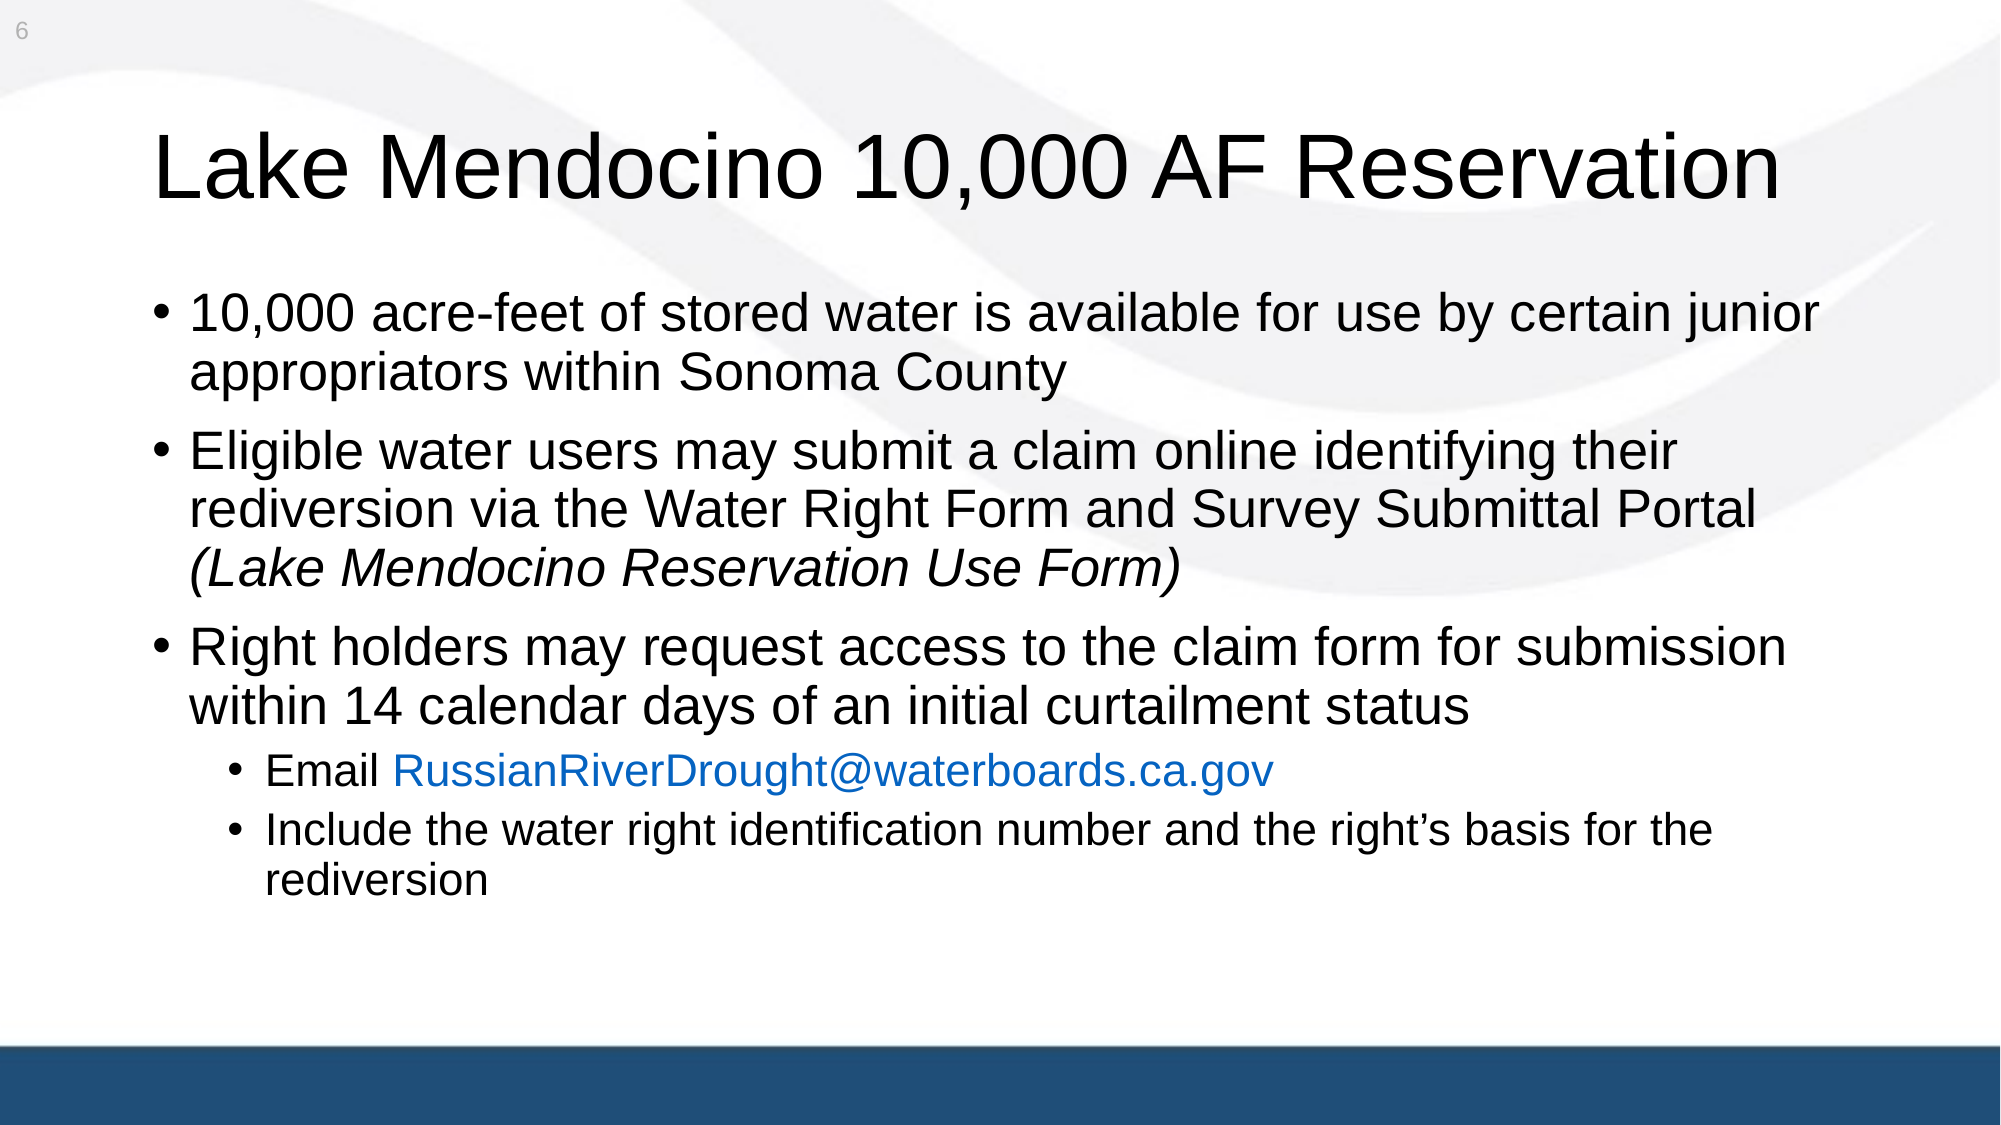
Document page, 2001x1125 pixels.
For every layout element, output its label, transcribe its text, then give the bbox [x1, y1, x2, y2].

slide_number 6 [0, 0, 450, 60]
picture [0, 0, 2001, 1125]
list 10,000 acre-feet of stored water is available for use by certain junior appropriators within Sonoma County Eligible water users may submit a claim online identifying their rediversion via the Water Right Form and Survey Submittal Portal (Lake Mendocino Reservation Use Form) Right holders may request access to the claim form for submission within 14 calendar days of an initial curtailment status Email RussianRiverDrought@waterboards.ca.gov Include the water right identification number and the right’s basis for the rediversion [137, 277, 1890, 1048]
title Lake Mendocino 10,000 AF Reservation [137, 59, 1890, 277]
